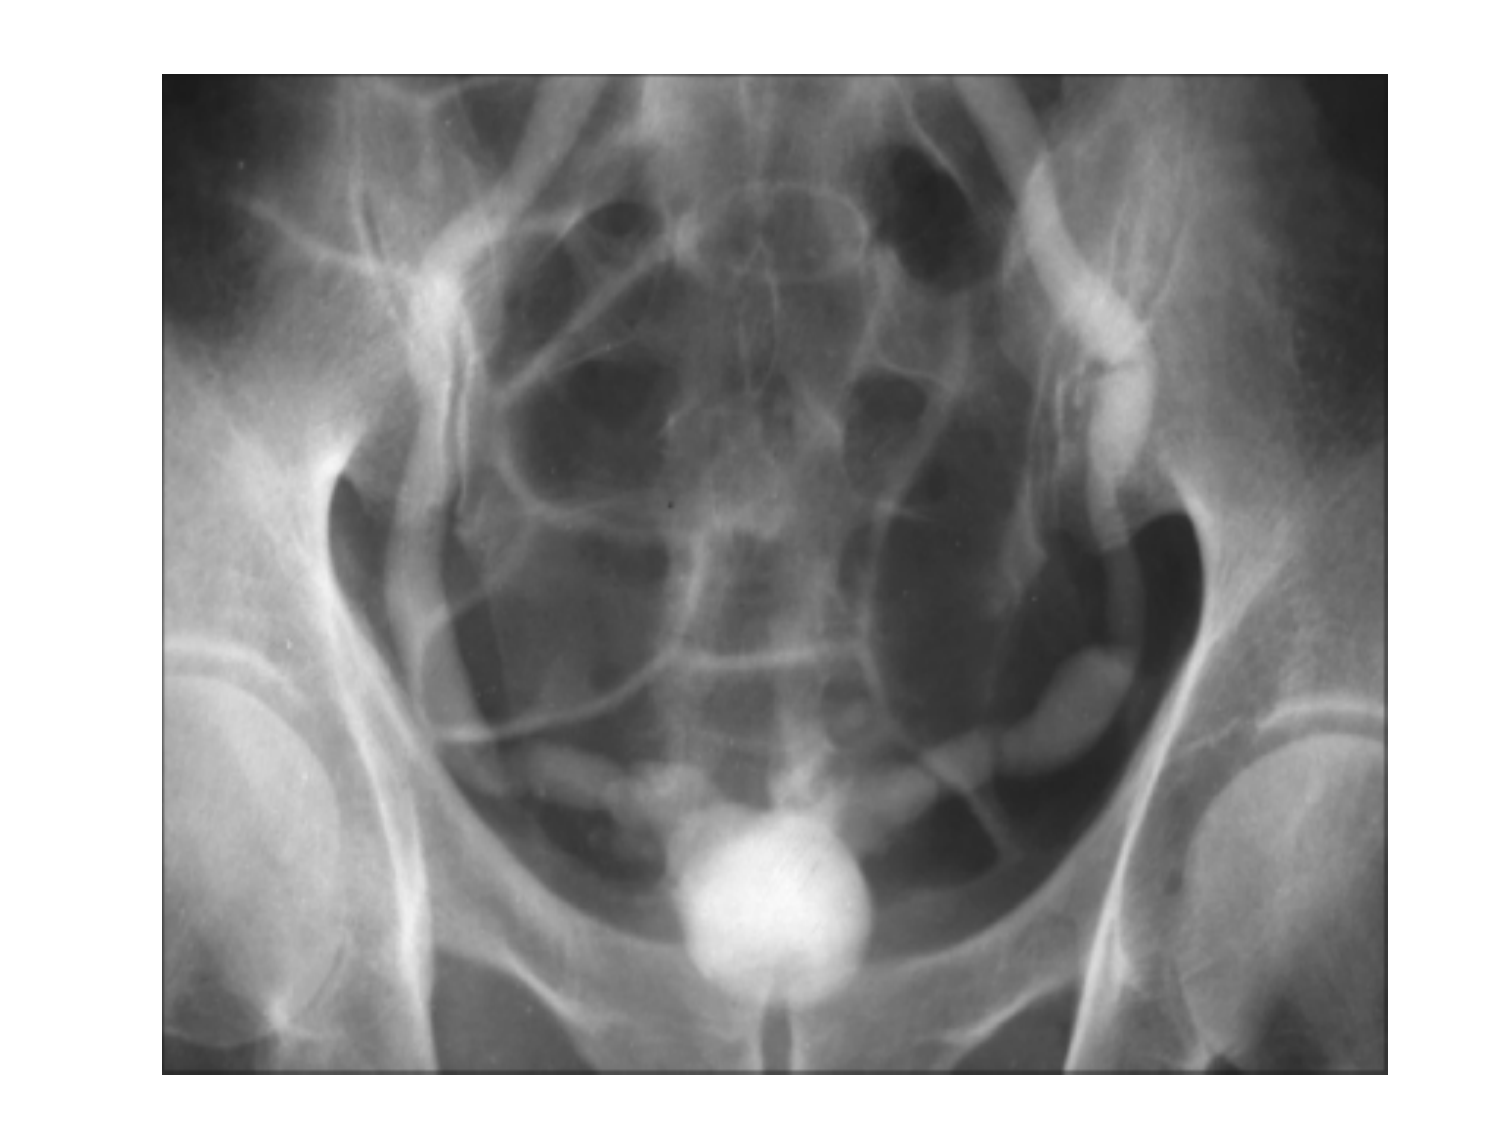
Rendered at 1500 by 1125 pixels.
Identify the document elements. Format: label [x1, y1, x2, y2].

picture [162, 74, 1388, 1076]
